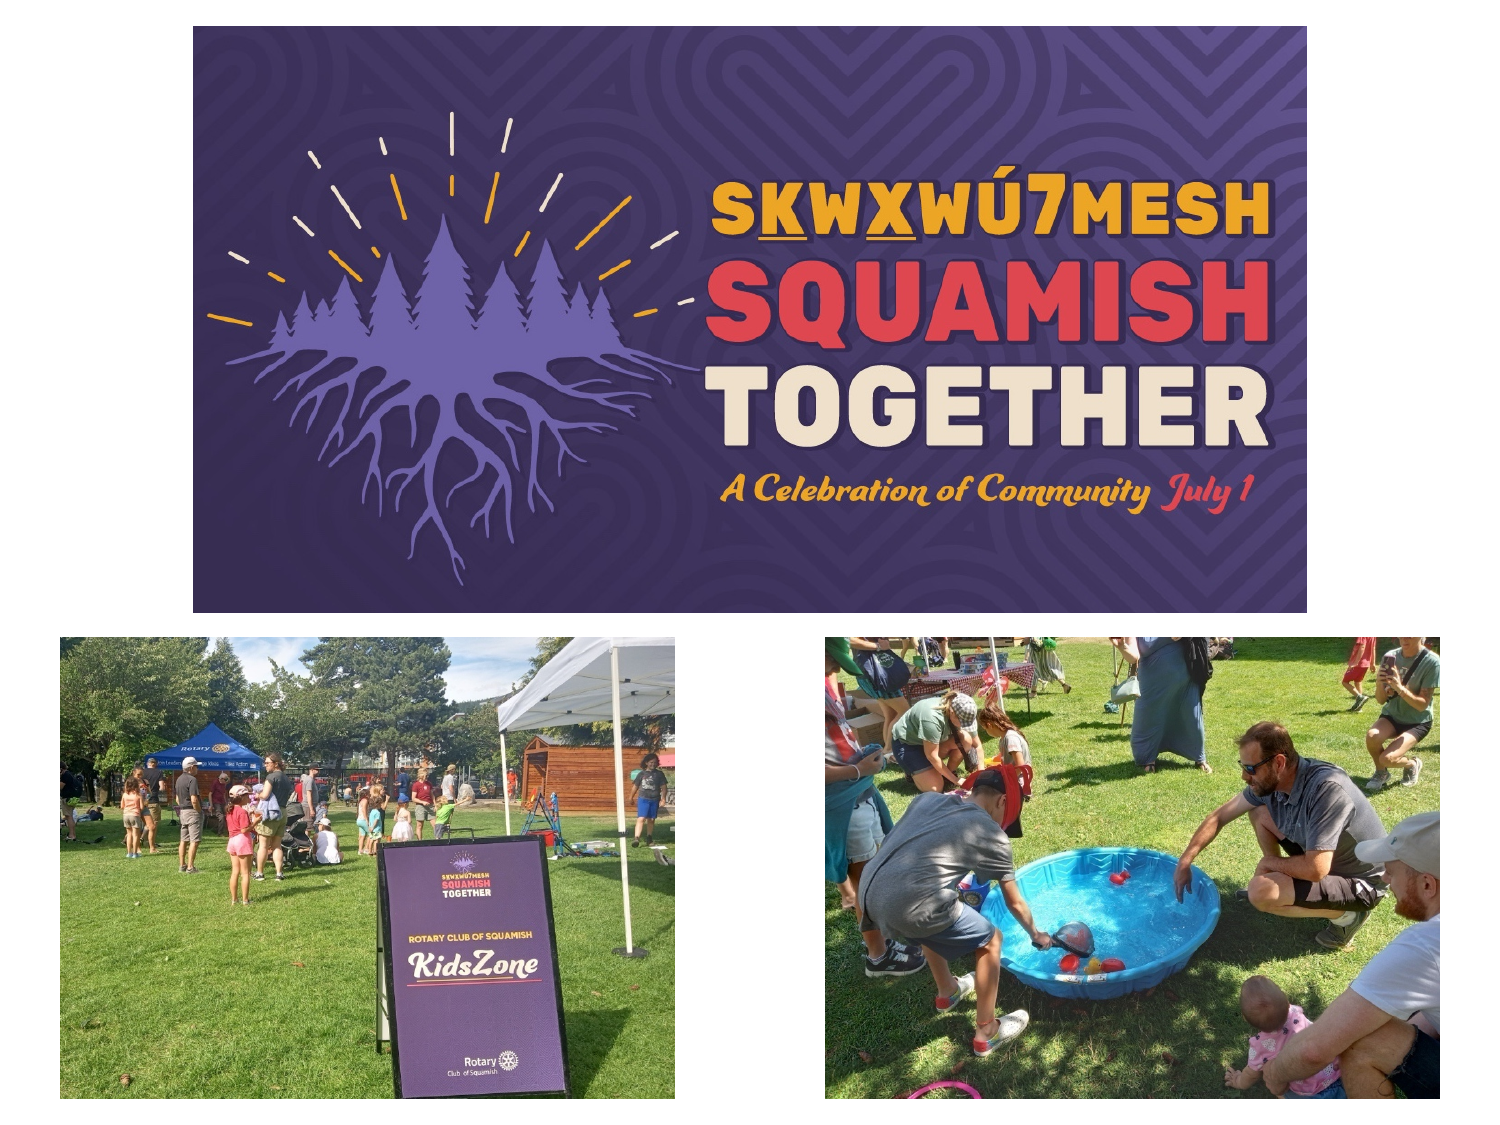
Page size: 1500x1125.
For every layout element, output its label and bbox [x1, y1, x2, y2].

picture [60, 637, 676, 1099]
picture [193, 26, 1307, 613]
picture [824, 637, 1440, 1099]
